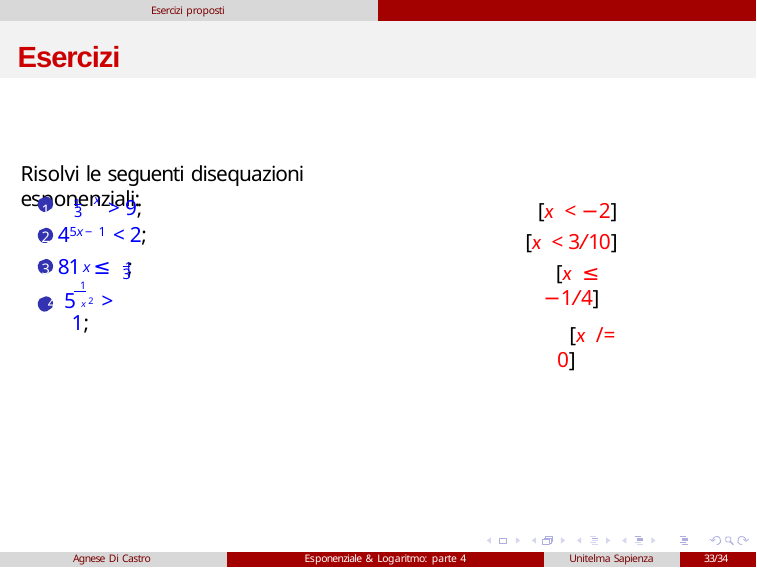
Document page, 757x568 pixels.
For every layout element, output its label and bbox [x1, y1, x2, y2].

footer [71, 552, 156, 568]
text_box [149, 3, 229, 17]
text_box [37, 250, 141, 335]
text_box [0, 551, 756, 567]
text_box [0, 0, 756, 79]
slide_number [302, 552, 469, 568]
text_box [18, 160, 405, 248]
text_box [517, 191, 621, 372]
title [15, 37, 741, 133]
